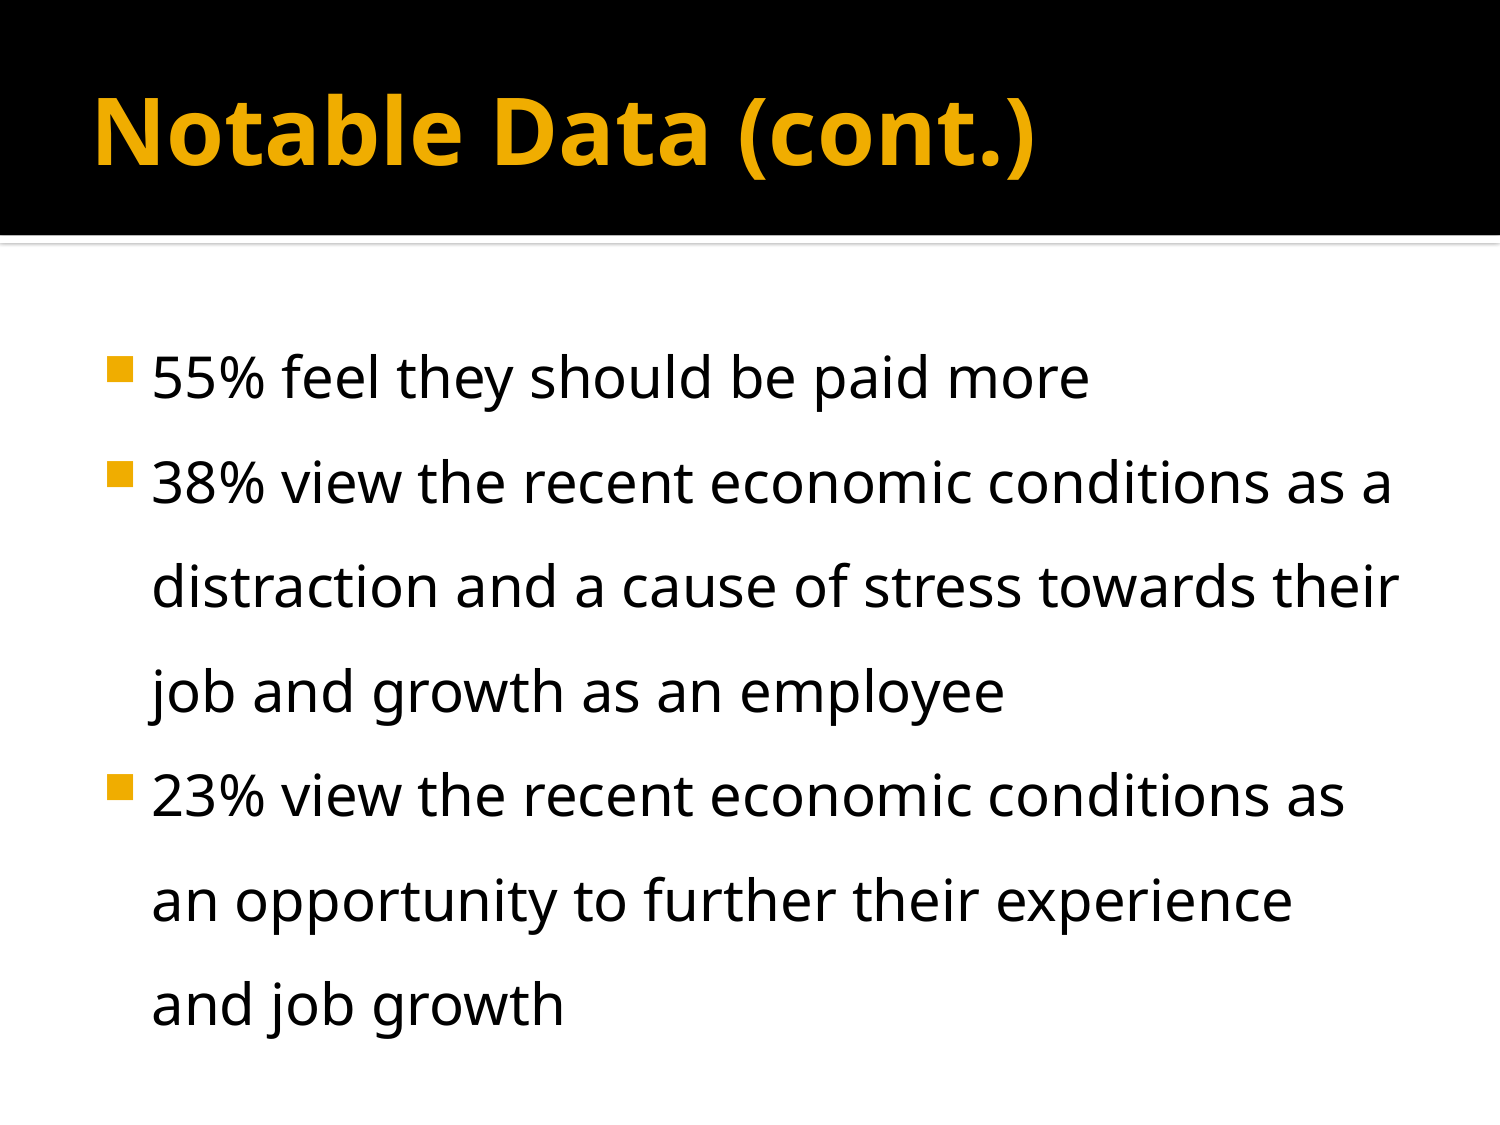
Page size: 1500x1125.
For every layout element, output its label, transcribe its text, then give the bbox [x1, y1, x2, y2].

list 55% feel they should be paid more 38% view the recent economic conditions as a distraction and a cause of stress towards their job and growth as an employee 23% view the recent economic conditions as an opportunity to further their experience and job growth [75, 291, 1425, 1050]
title Notable Data (cont.) [75, 25, 1425, 231]
